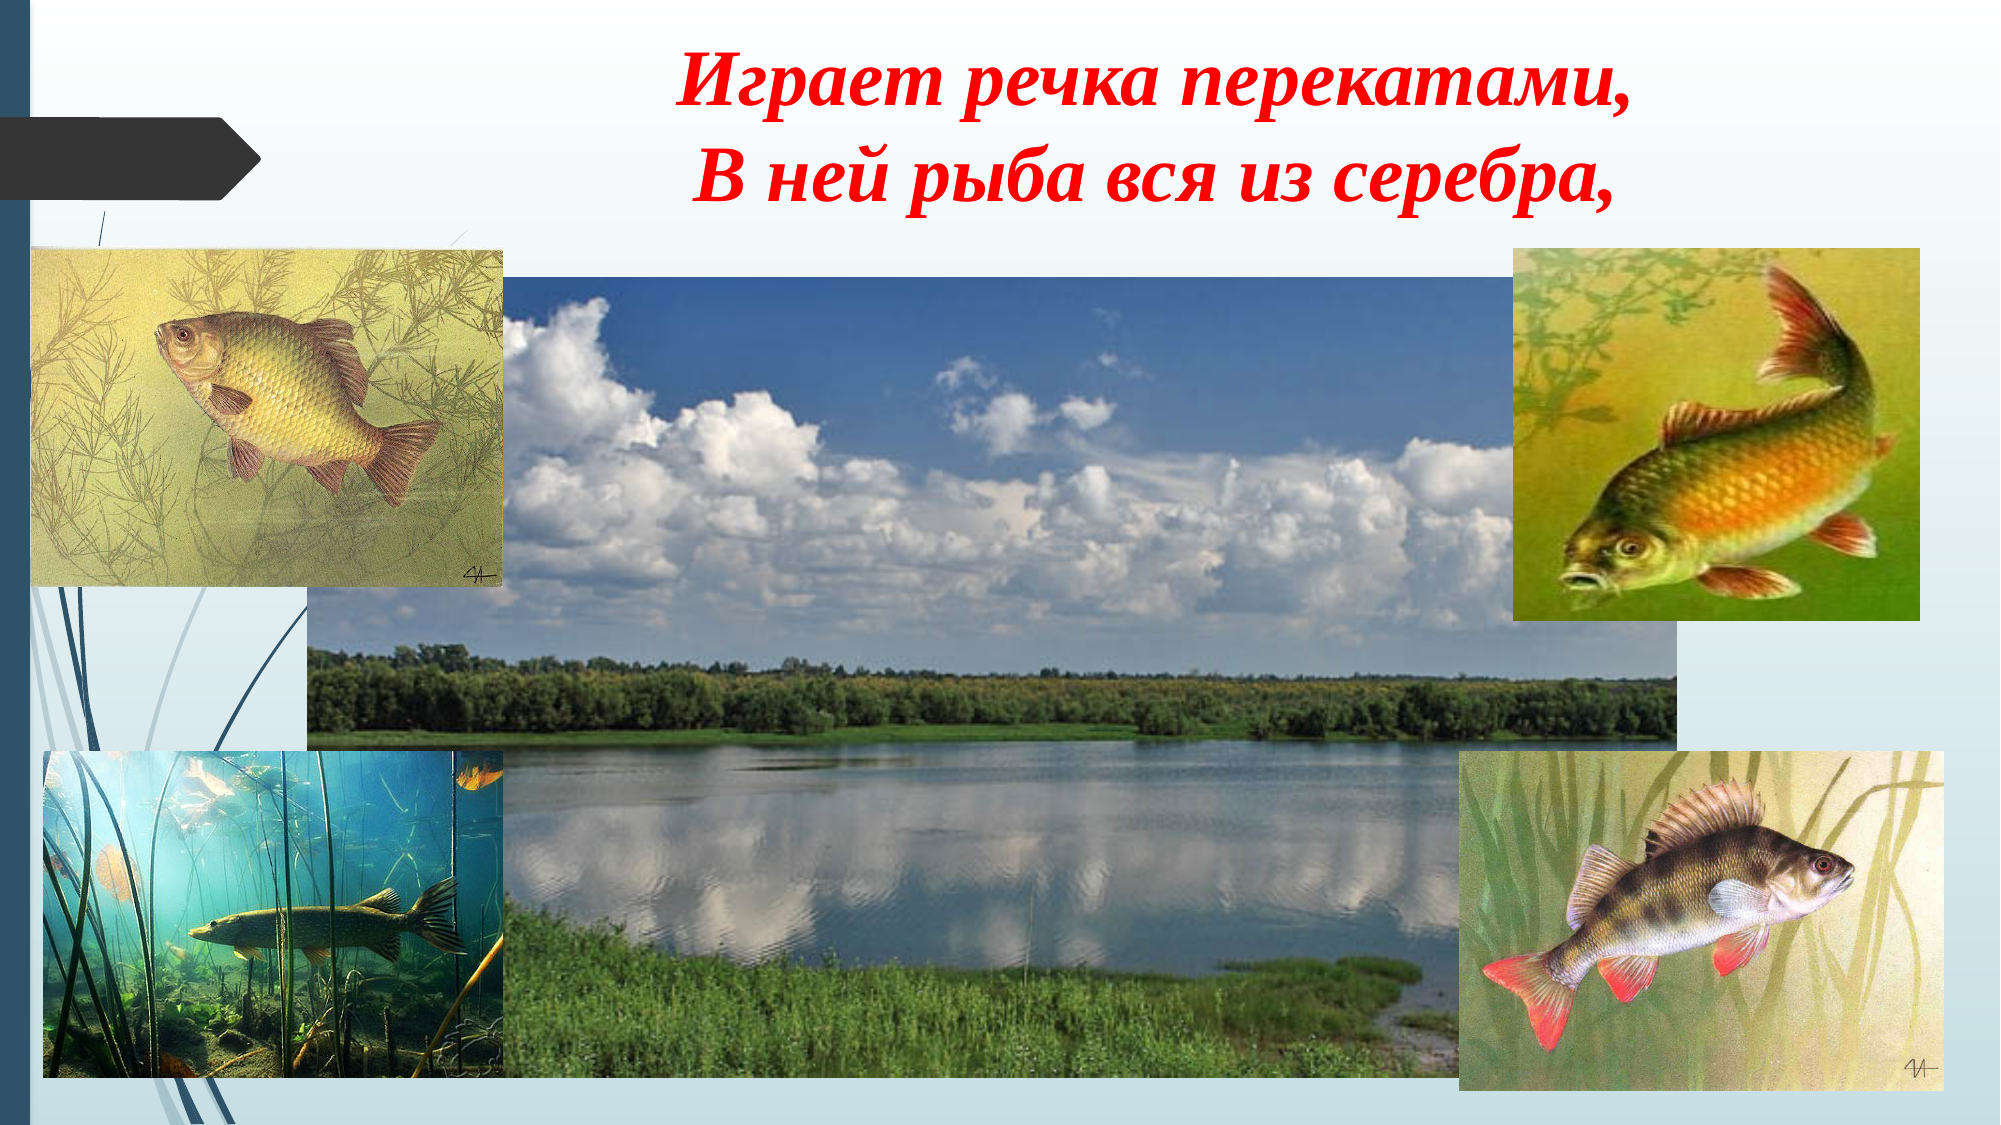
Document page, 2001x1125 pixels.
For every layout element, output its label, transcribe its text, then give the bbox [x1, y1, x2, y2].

picture [1459, 750, 1944, 1091]
title Играет речка перекатами, В ней рыба вся из серебра, [425, 17, 1888, 276]
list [307, 277, 1677, 1079]
picture [31, 246, 503, 587]
picture [1513, 248, 1921, 621]
picture [43, 750, 503, 1078]
